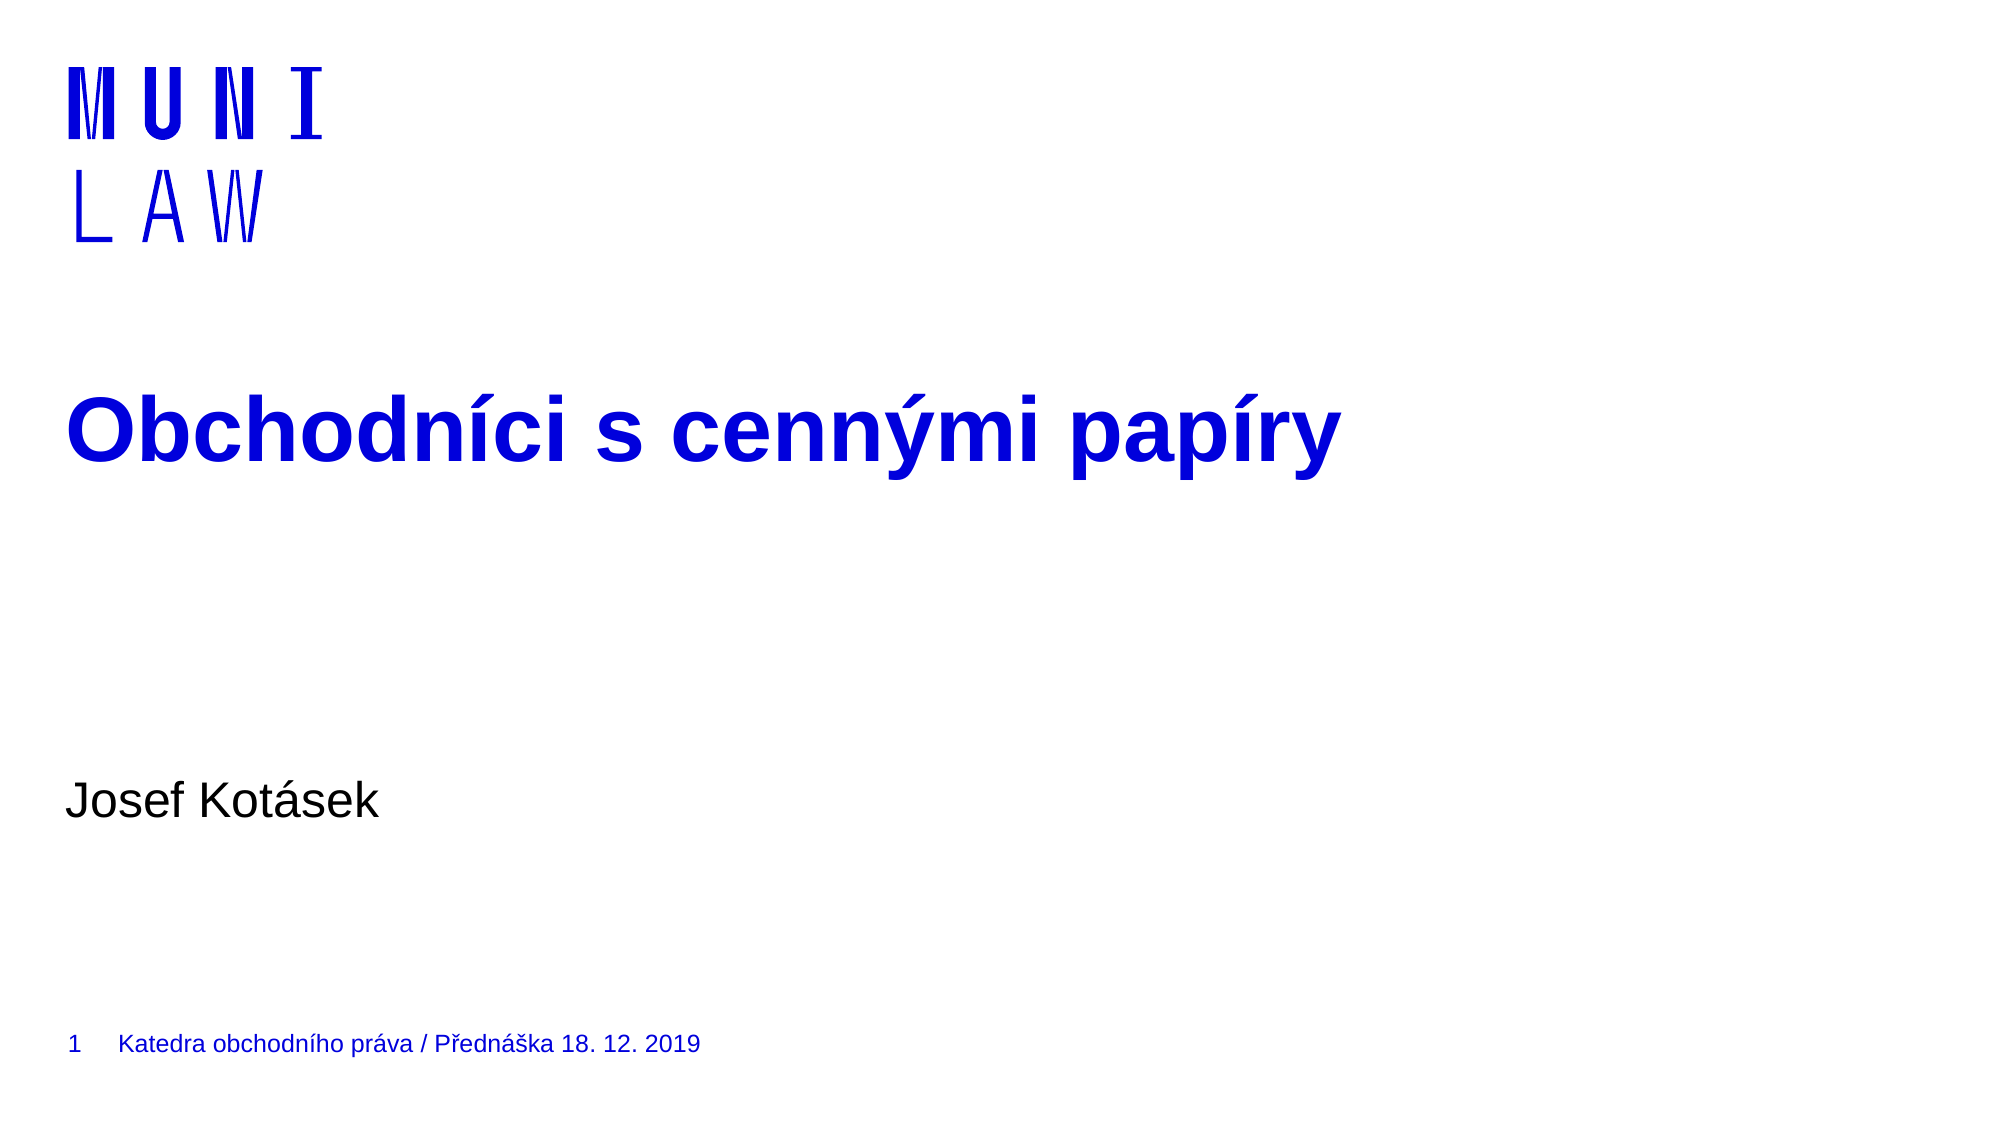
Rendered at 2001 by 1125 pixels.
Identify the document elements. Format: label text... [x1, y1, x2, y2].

title Obchodníci s cennými papíry [65, 296, 1930, 668]
footer Katedra obchodního práva / Přednáška 18. 12. 2019 [118, 1021, 1418, 1063]
subtitle Josef Kotásek [65, 767, 1930, 978]
slide_number 1 [67, 1021, 110, 1063]
